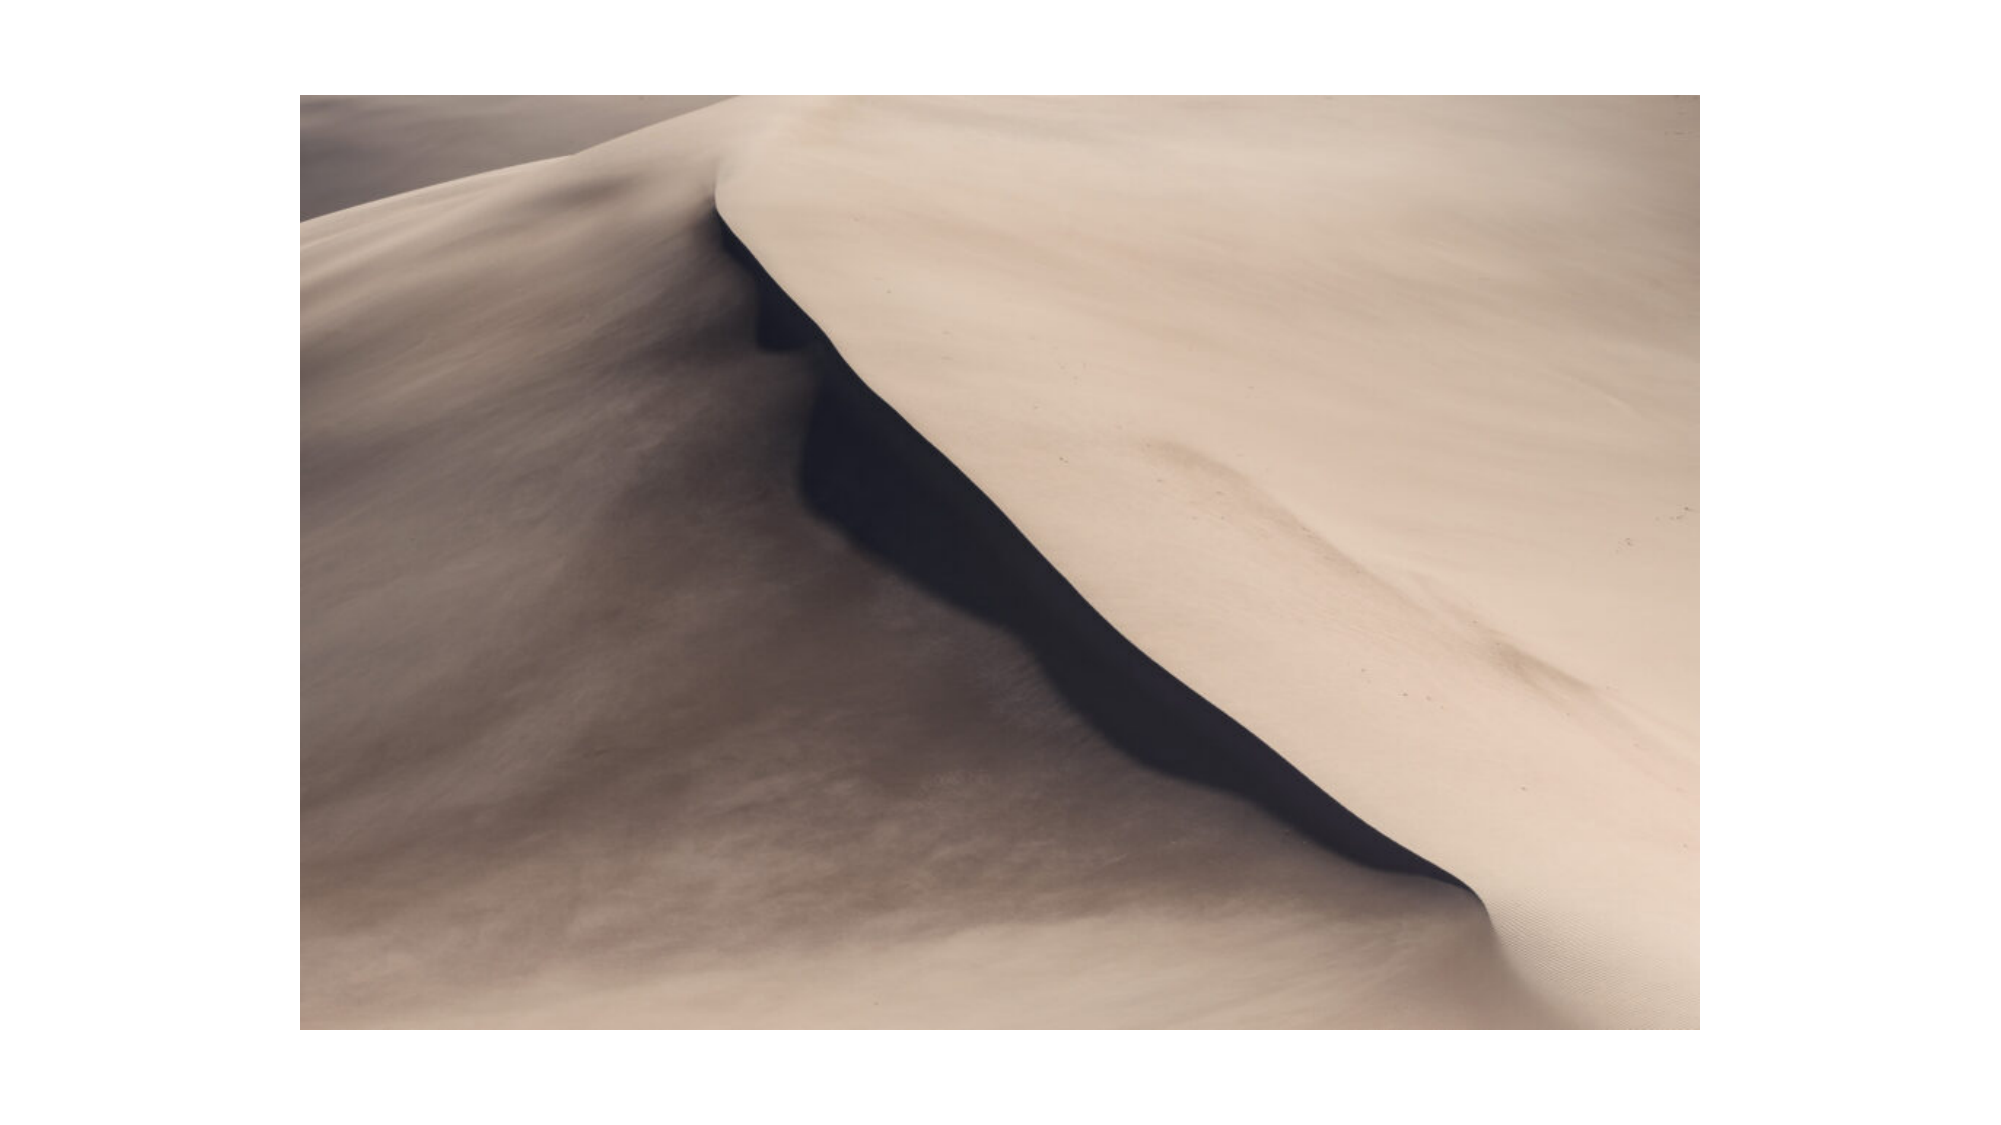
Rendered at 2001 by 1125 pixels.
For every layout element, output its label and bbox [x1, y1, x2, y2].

list [300, 95, 1700, 1030]
